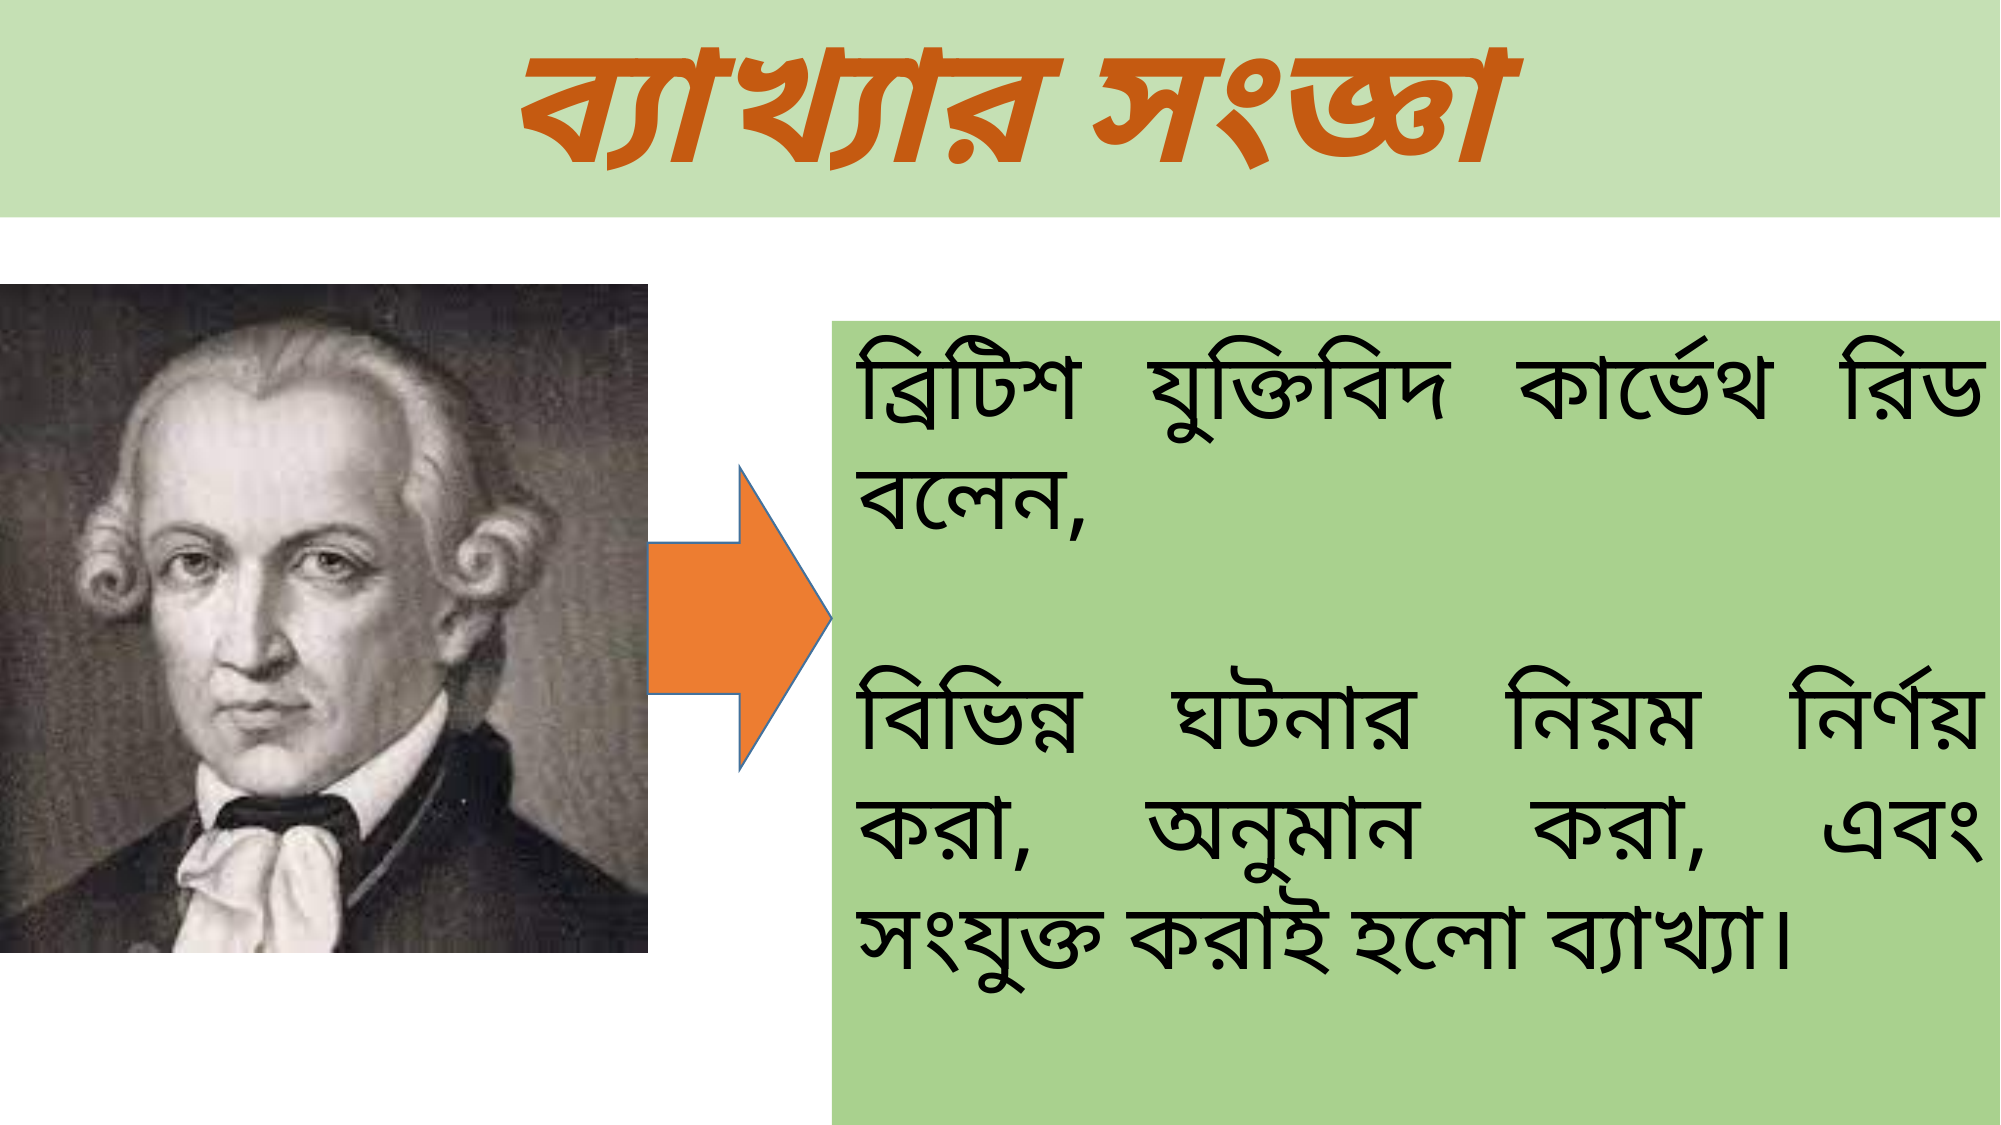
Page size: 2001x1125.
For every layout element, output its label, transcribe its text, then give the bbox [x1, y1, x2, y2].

text_box ব্রিটিশ যুক্তিবিদ কার্ভেথ রিড বলেন, বিভিন্ন ঘটনার নিয়ম নির্ণয় করা, অনুমান করা, এবং সংযুক্ত করাই হলো ব্যাখ্যা। [831, 320, 2000, 1125]
title ব্যাখ্যার সংজ্ঞা [0, 0, 2000, 218]
picture [0, 284, 648, 953]
text_box [648, 463, 833, 774]
